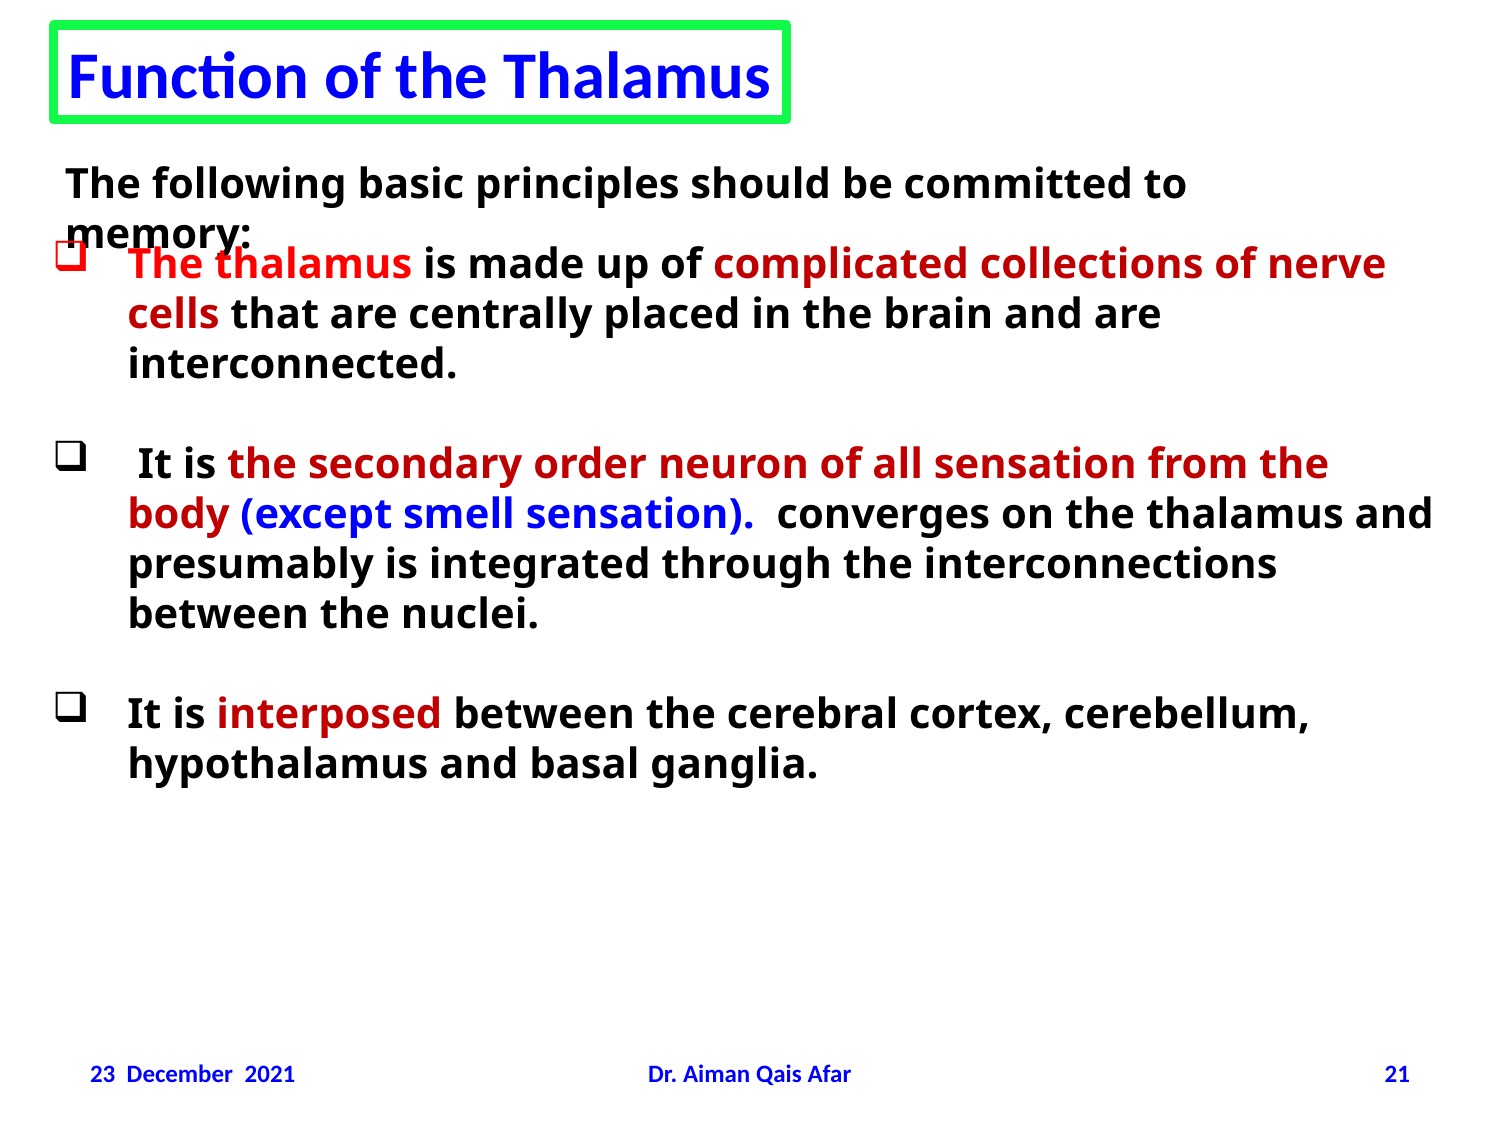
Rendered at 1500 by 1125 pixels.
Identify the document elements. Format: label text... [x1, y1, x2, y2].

text_box The following basic principles should be committed to memory: [50, 149, 1288, 229]
text_box Function of the Thalamus [53, 24, 787, 120]
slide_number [75, 1042, 425, 1103]
footer Dr. Aiman Qais Afar [512, 1042, 988, 1103]
text_box The thalamus is made up of complicated collections of nerve cells that are centrally placed in the brain and are interconnected. It is the secondary order neuron of all sensation from the body (except smell sensation). converges on the thalamus and presumably is integrated through the interconnections between the nuclei. It is interposed between the cerebral cortex, cerebellum, hypothalamus and basal ganglia. [37, 229, 1450, 895]
slide_number 21 [1350, 1042, 1425, 1103]
